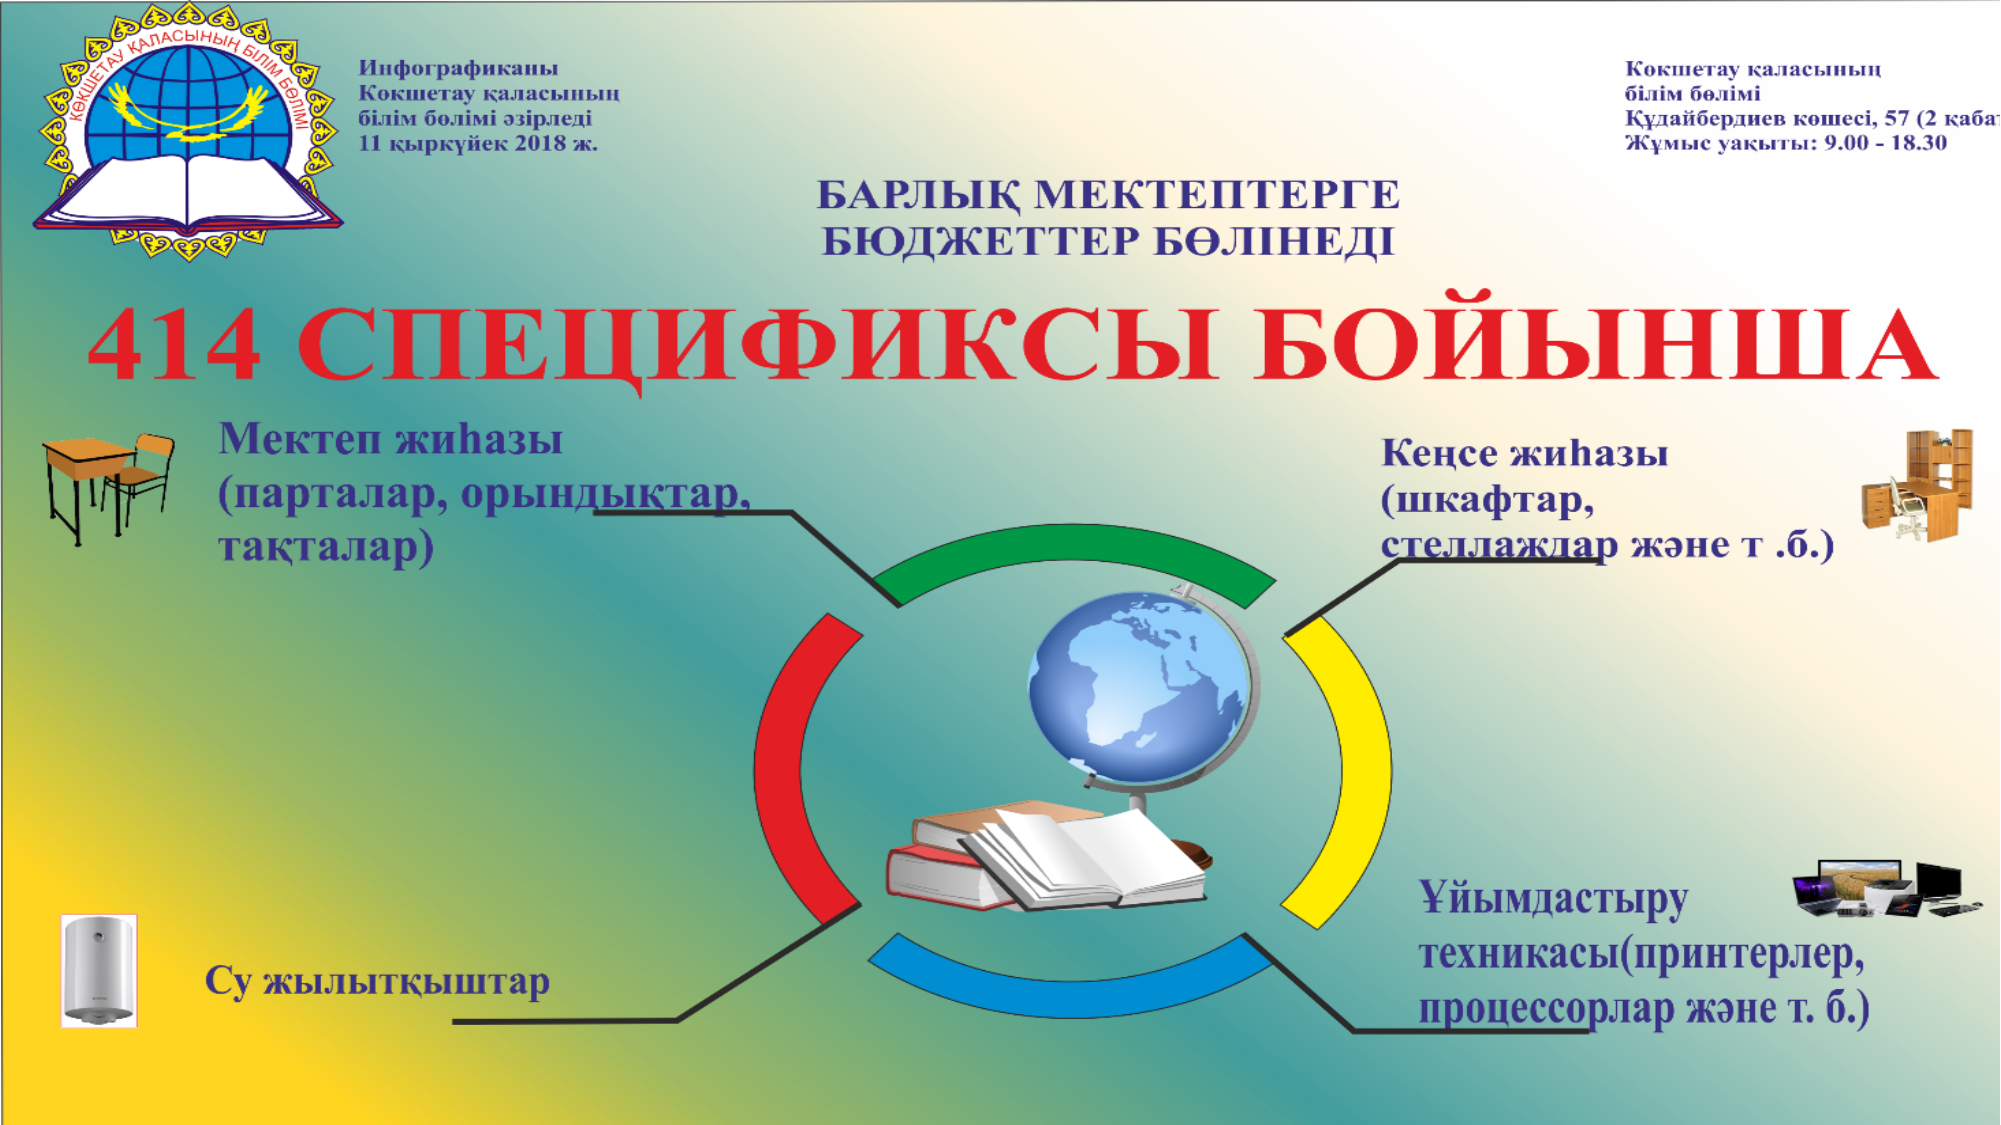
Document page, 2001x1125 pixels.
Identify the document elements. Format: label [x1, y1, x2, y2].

list [0, 0, 2000, 1125]
